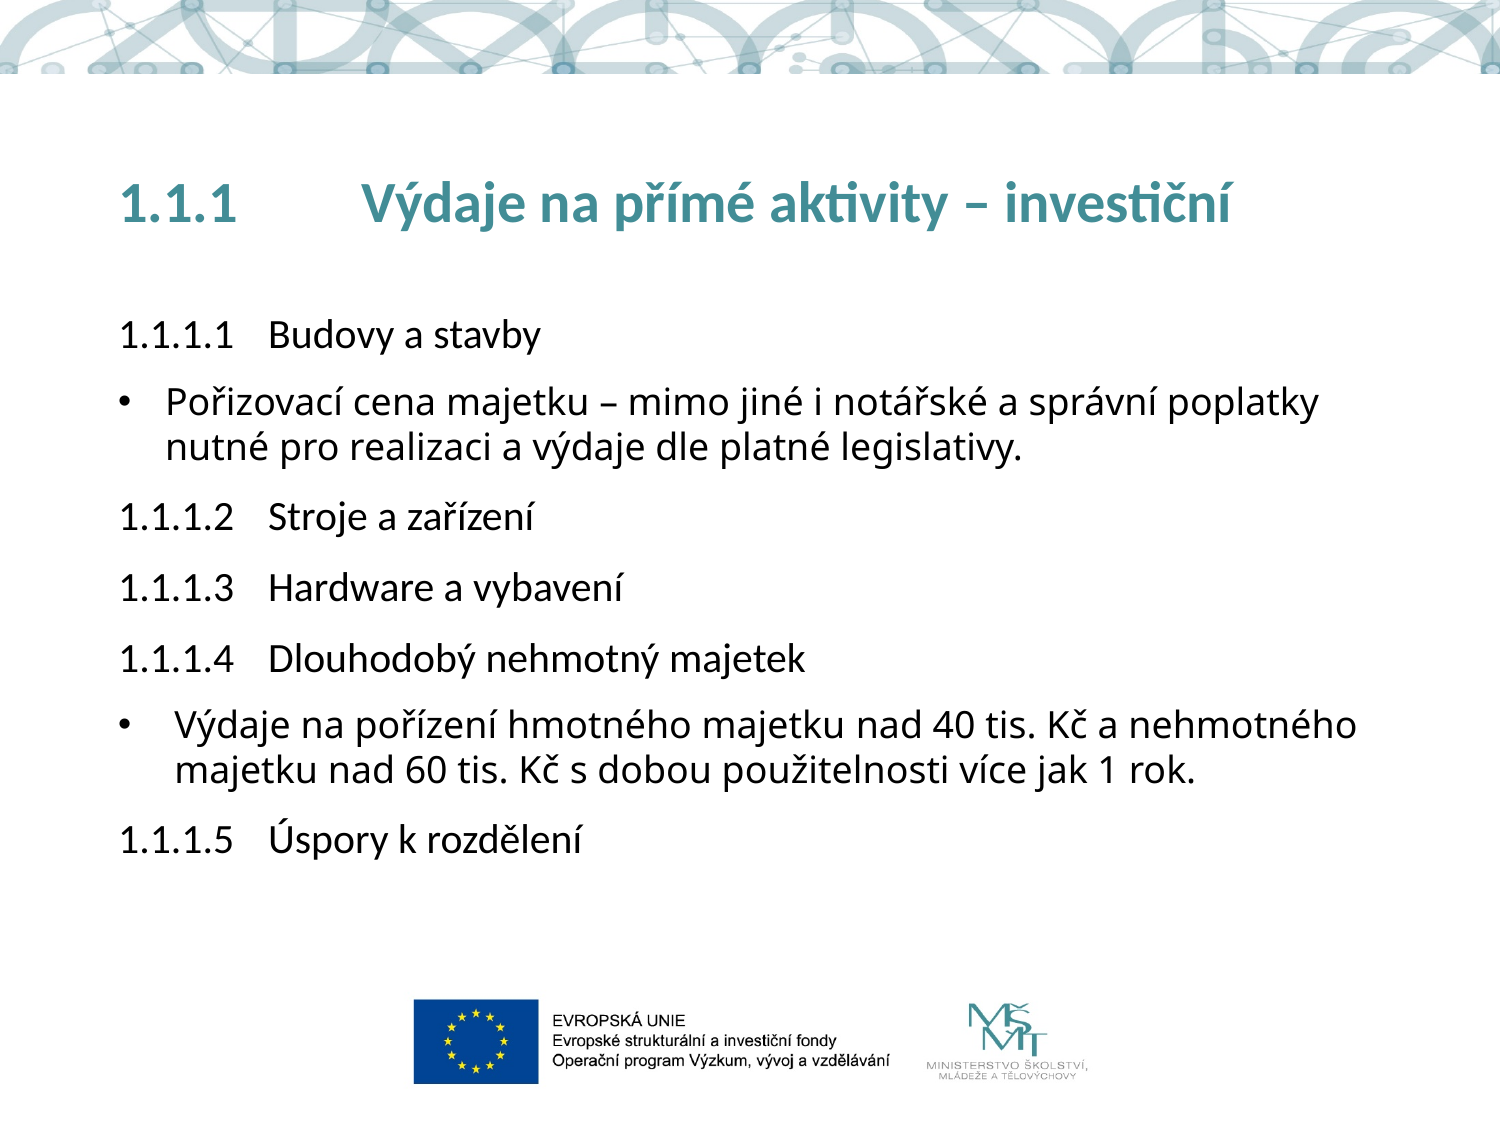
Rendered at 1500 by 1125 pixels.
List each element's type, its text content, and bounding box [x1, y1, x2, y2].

picture [0, 0, 1500, 74]
title 1.1.1 Výdaje na přímé aktivity – investiční [103, 129, 1397, 278]
list 1.1.1.1 Budovy a stavby Pořizovací cena majetku – mimo jiné i notářské a správní poplatky nutné pro realizaci a výdaje dle platné legislativy. 1.1.1.2 Stroje a zařízení 1.1.1.3 Hardware a vybavení 1.1.1.4 Dlouhodobý nehmotný majetek Výdaje na pořízení hmotného majetku nad 40 tis. Kč a nehmotného majetku nad 60 tis. Kč s dobou použitelnosti více jak 1 rok. 1.1.1.5 Úspory k rozdělení [103, 299, 1397, 957]
picture [371, 957, 1129, 1125]
